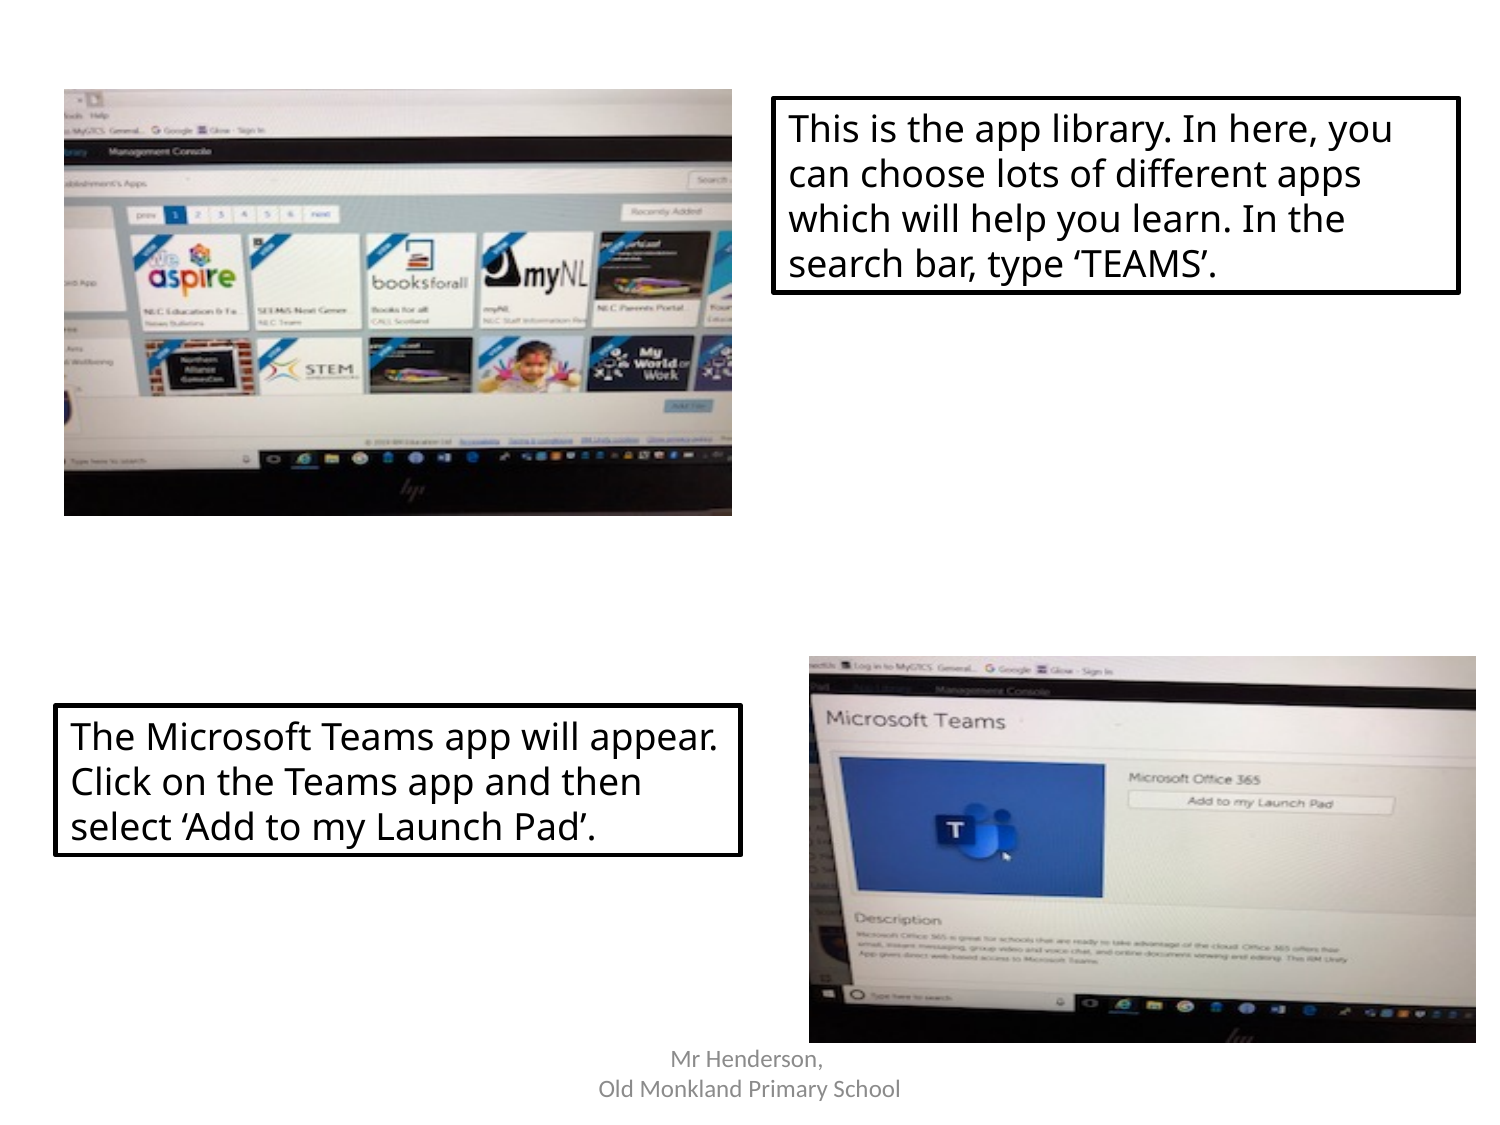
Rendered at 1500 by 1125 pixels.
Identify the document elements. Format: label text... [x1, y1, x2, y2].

text_box This is the app library. In here, you can choose lots of different apps which will help you learn. In the search bar, type ‘TEAMS’. [773, 97, 1459, 293]
footer Mr Henderson, Old Monkland Primary School [512, 1042, 988, 1103]
picture [808, 656, 1476, 1043]
picture [64, 89, 732, 516]
text_box The Microsoft Teams app will appear. Click on the Teams app and then select ‘Add to my Launch Pad’. [55, 705, 741, 856]
